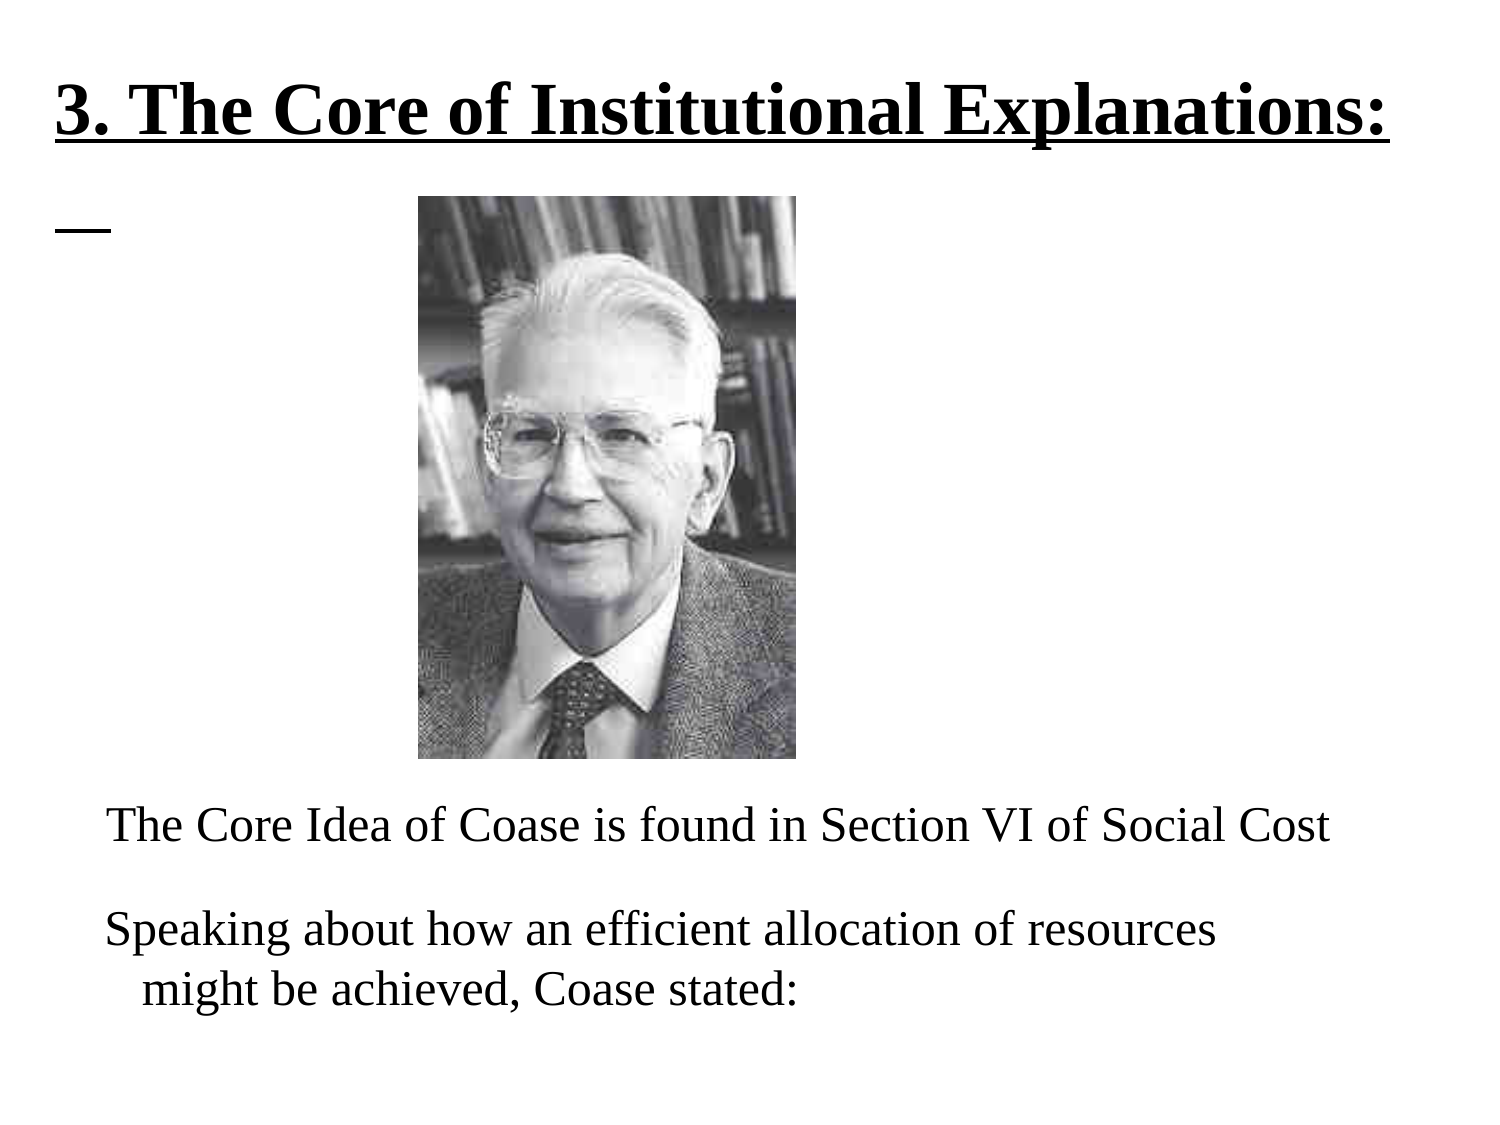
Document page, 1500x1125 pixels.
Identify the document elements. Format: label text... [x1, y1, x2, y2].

text_box 3. The Core of Institutional Explanations: [40, 52, 1406, 248]
picture [418, 196, 796, 760]
text_box The Core Idea of Coase is found in Section VI of Social Cost [91, 783, 1347, 859]
text_box Speaking about how an efficient allocation of resources might be achieved, Coase stated: [89, 888, 1233, 1024]
